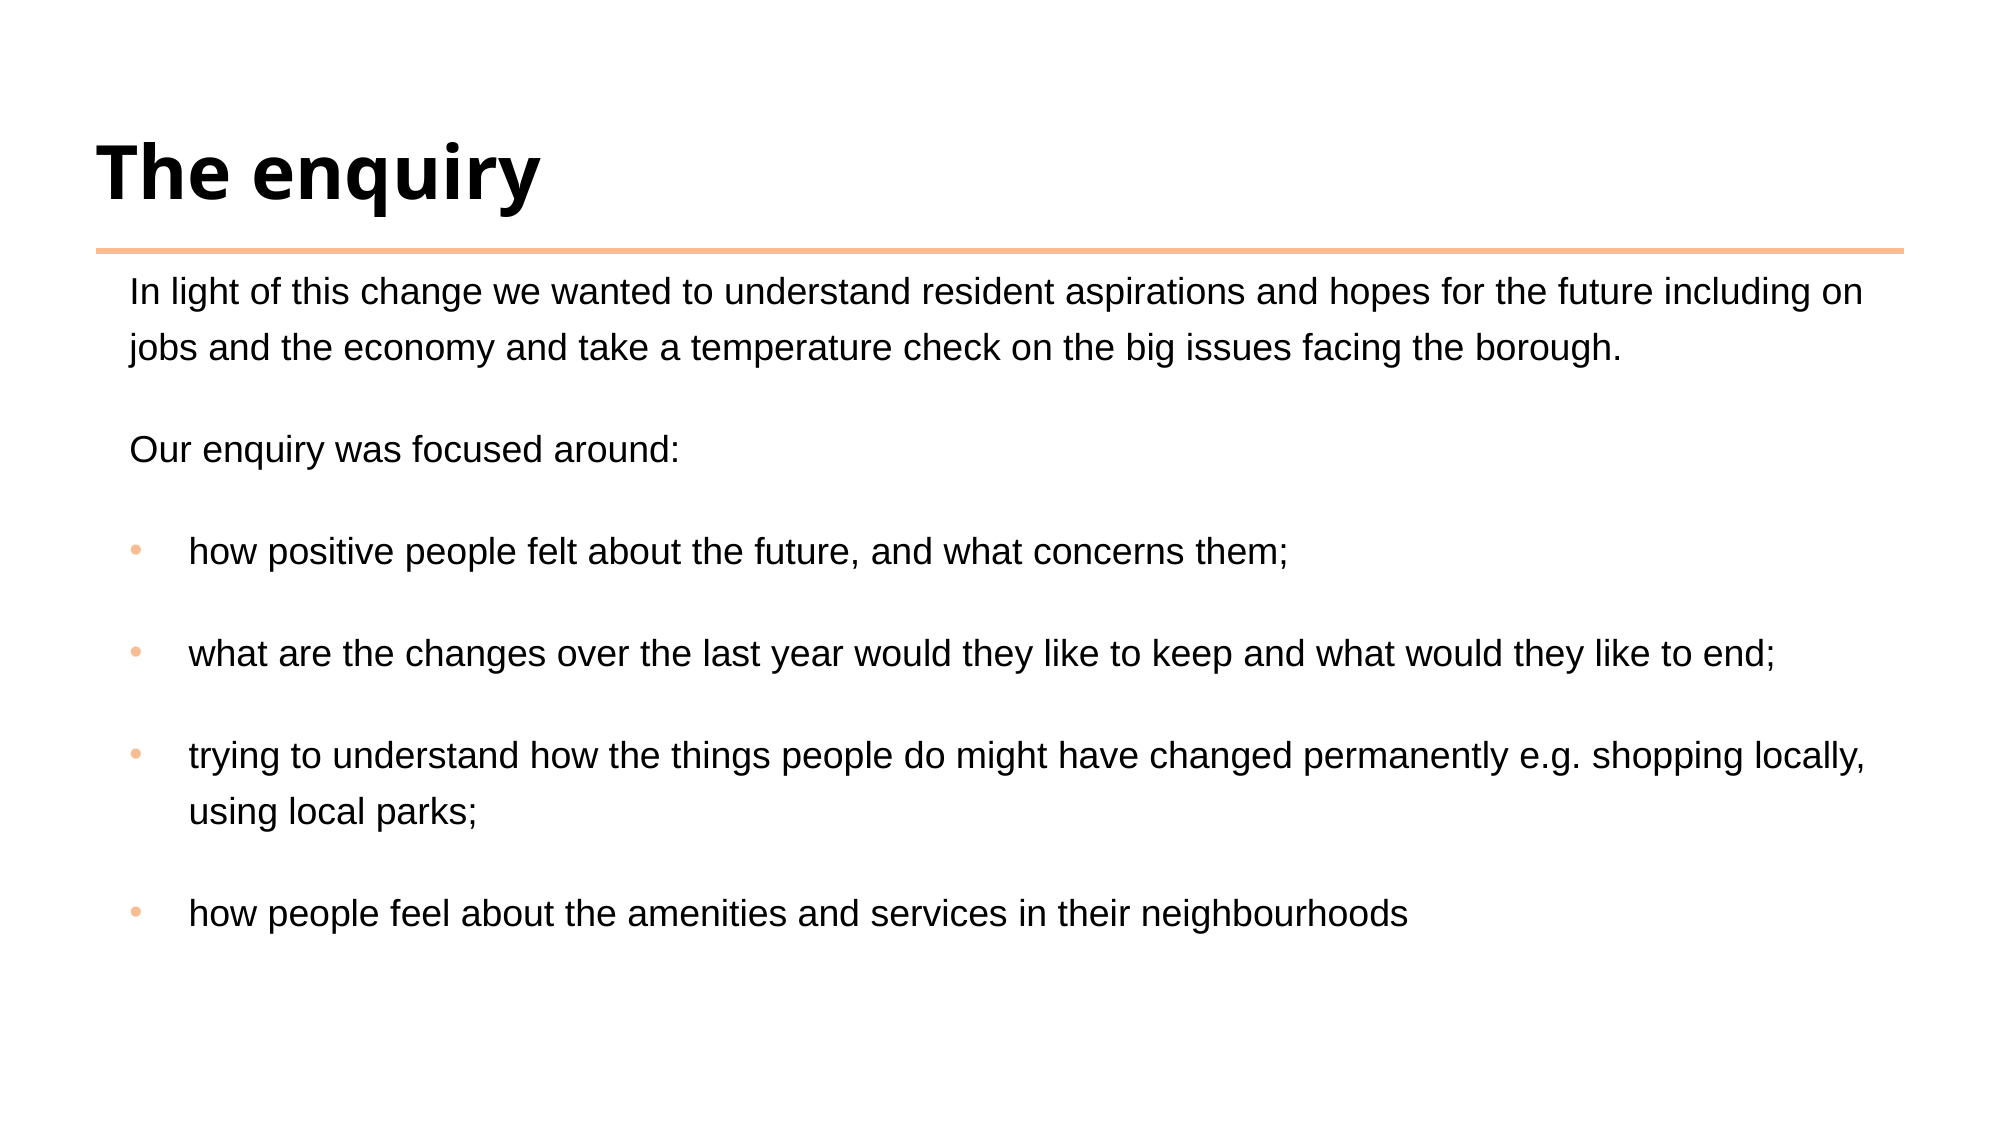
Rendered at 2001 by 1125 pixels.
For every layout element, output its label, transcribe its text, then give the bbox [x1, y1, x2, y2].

list In light of this change we wanted to understand resident aspirations and hopes for the future including on jobs and the economy and take a temperature check on the big issues facing the borough. Our enquiry was focused around: how positive people felt about the future, and what concerns them; what are the changes over the last year would they like to keep and what would they like to end; trying to understand how the things people do might have changed permanently e.g. shopping locally, using local parks; how people feel about the amenities and services in their neighbourhoods [98, 248, 1902, 1046]
list The enquiry [79, 101, 1888, 226]
